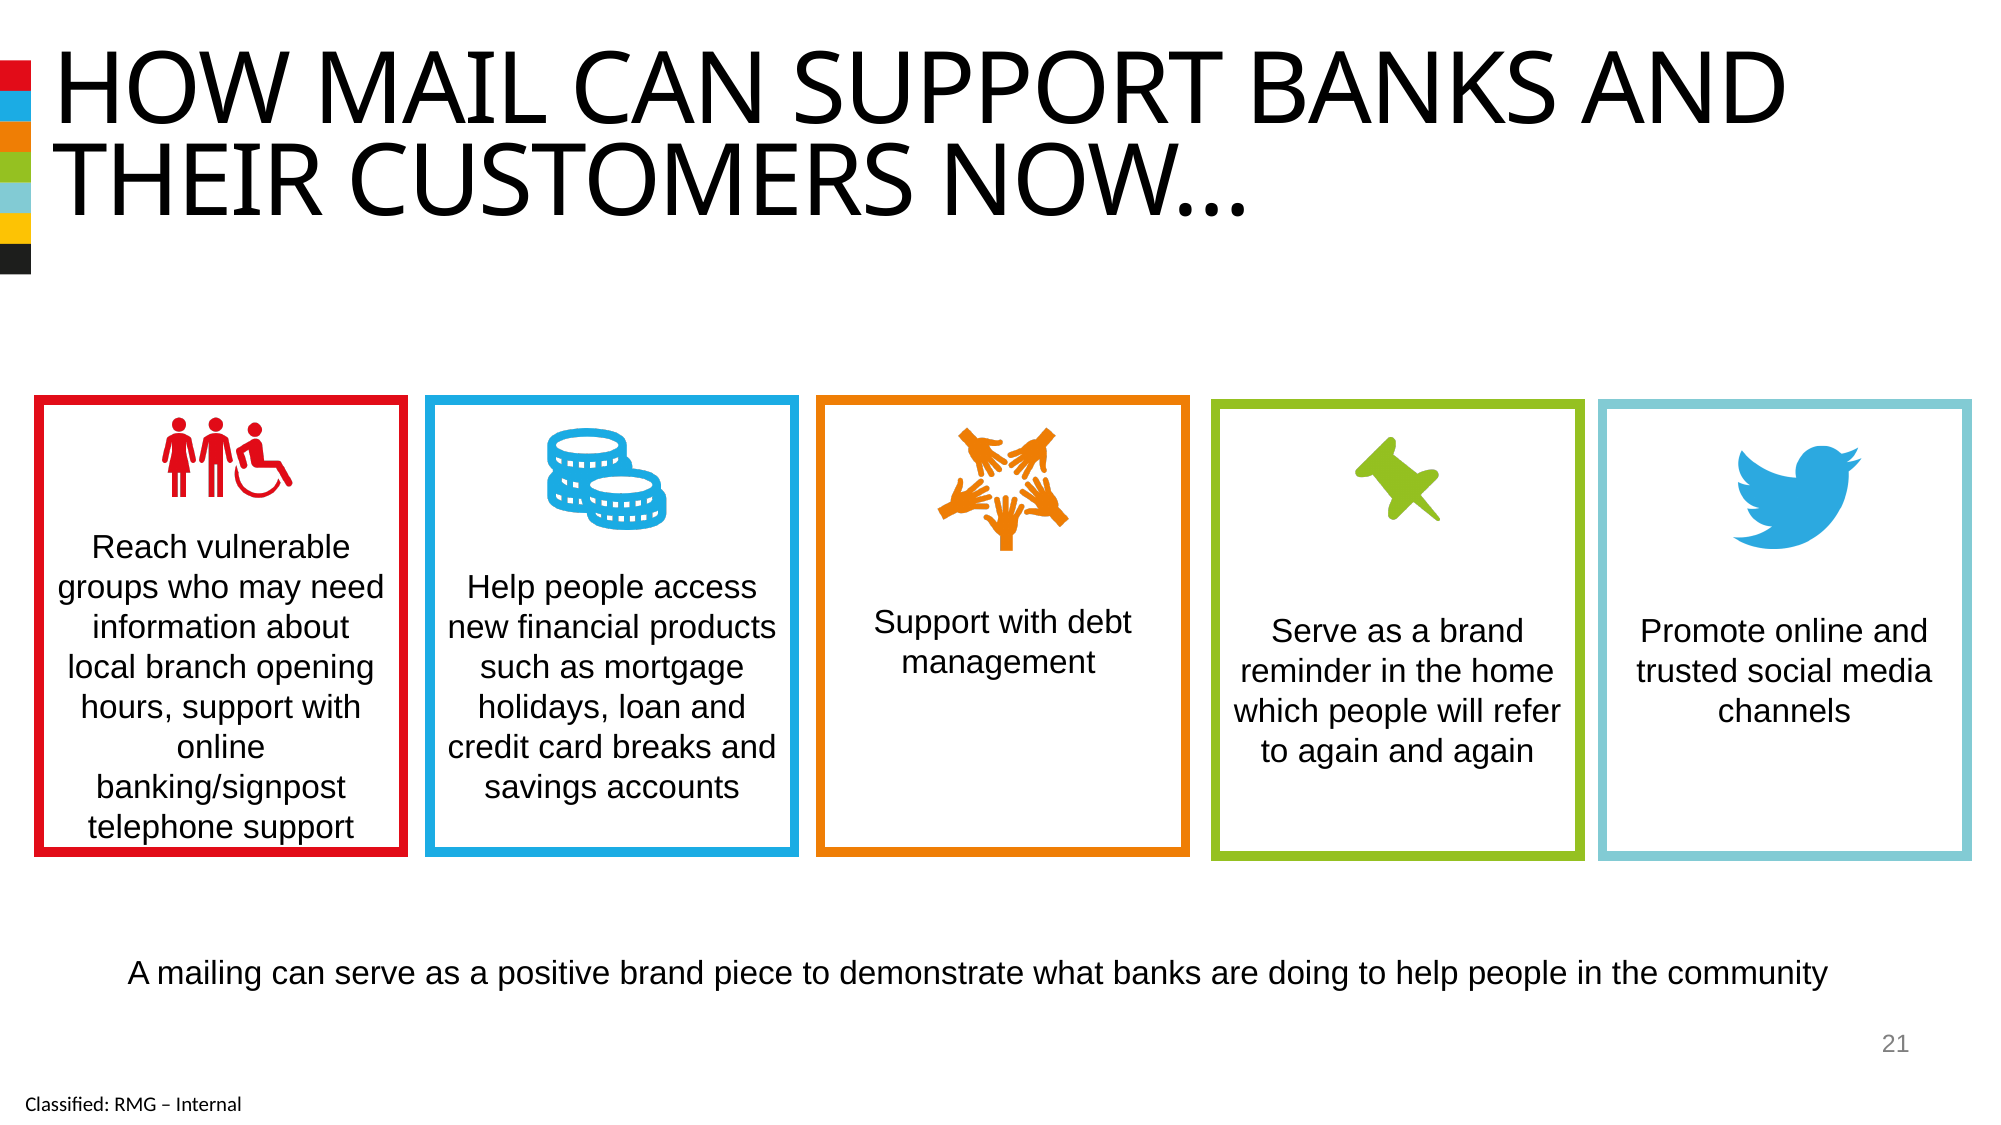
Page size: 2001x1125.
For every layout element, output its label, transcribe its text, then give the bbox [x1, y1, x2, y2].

picture [1711, 411, 1883, 583]
picture [935, 421, 1071, 557]
text_box Promote online and trusted social media channels [1601, 403, 1968, 857]
picture [536, 411, 672, 547]
text_box Serve as a brand reminder in the home which people will refer to again and again [1214, 403, 1581, 857]
picture [1341, 423, 1454, 535]
title How mail can support banks and their customers now… [52, 51, 1883, 130]
text_box A mailing can serve as a positive brand piece to demonstrate what banks are doing to help people in the community [57, 944, 1901, 1000]
text_box Reach vulnerable groups who may need information about local branch opening hours, support with online banking/signpost telephone support [38, 399, 404, 853]
slide_number 21 [1839, 1027, 1910, 1058]
text_box Support with debt management [820, 399, 1186, 853]
picture [159, 389, 295, 525]
text_box Help people access new financial products such as mortgage holidays, loan and credit card breaks and savings accounts [429, 399, 796, 853]
